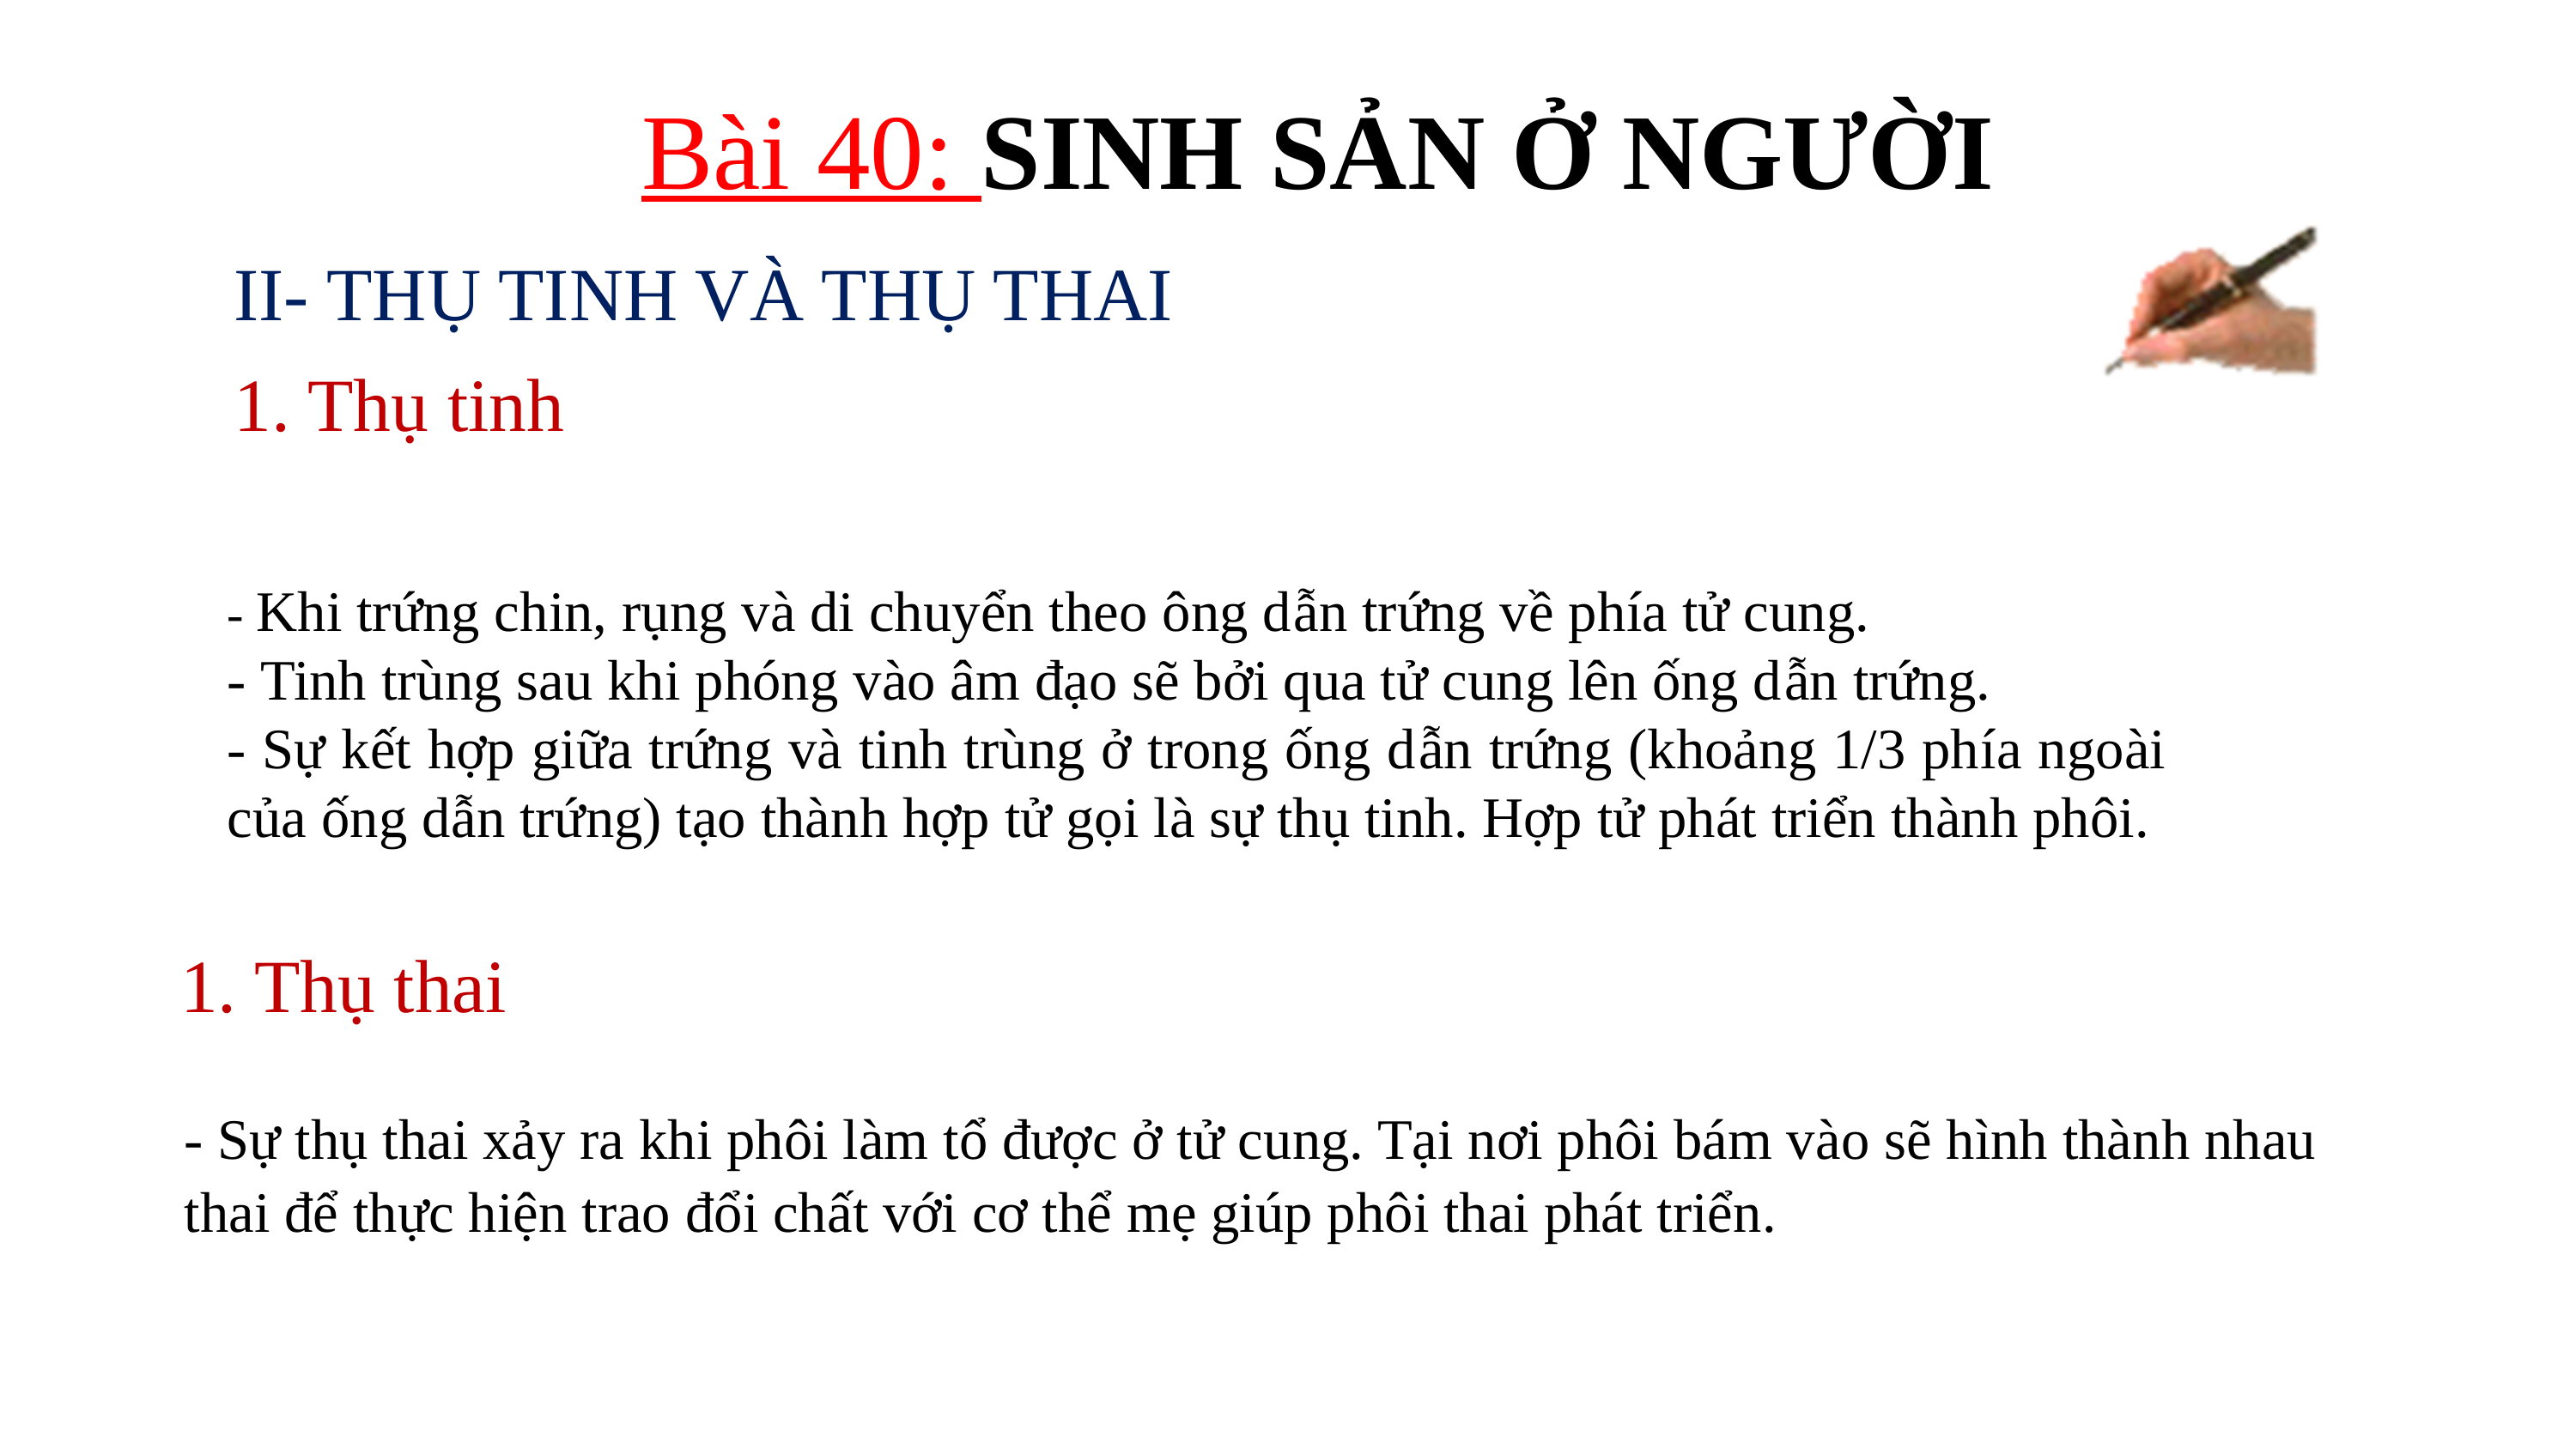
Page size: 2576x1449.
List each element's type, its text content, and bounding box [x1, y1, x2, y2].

text_box - Sự thụ thai xảy ra khi phôi làm tổ được ở tử cung. Tại nơi phôi bám vào sẽ hình thành nhau thai để thực hiện trao đổi chất với cơ thể mẹ giúp phôi thai phát triển. [172, 1090, 2367, 1251]
text_box 1. Thụ thai [32, 927, 1087, 1037]
text_box - Khi trứng chin, rụng và di chuyển theo ông dẫn trứng về phía tử cung. - Tinh trùng sau khi phóng vào âm đạo sẽ bởi qua tử cung lên ống dẫn trứng. - Sự kết hợp giữa trứng và tinh trùng ở trong ống dẫn trứng (khoảng 1/3 phía ngoài của ống dẫn trứng) tạo thành hợp tử gọi là sự thụ tinh. Hợp tử phát triển thành phôi. [214, 567, 2179, 855]
text_box II- THỤ TINH VÀ THỤ THAI [85, 236, 1557, 346]
picture [2071, 167, 2329, 385]
text_box 1. Thụ tinh [85, 346, 1140, 457]
text_box Bài 40: SINH SẢN Ở NGƯỜI [268, 1, 2367, 292]
